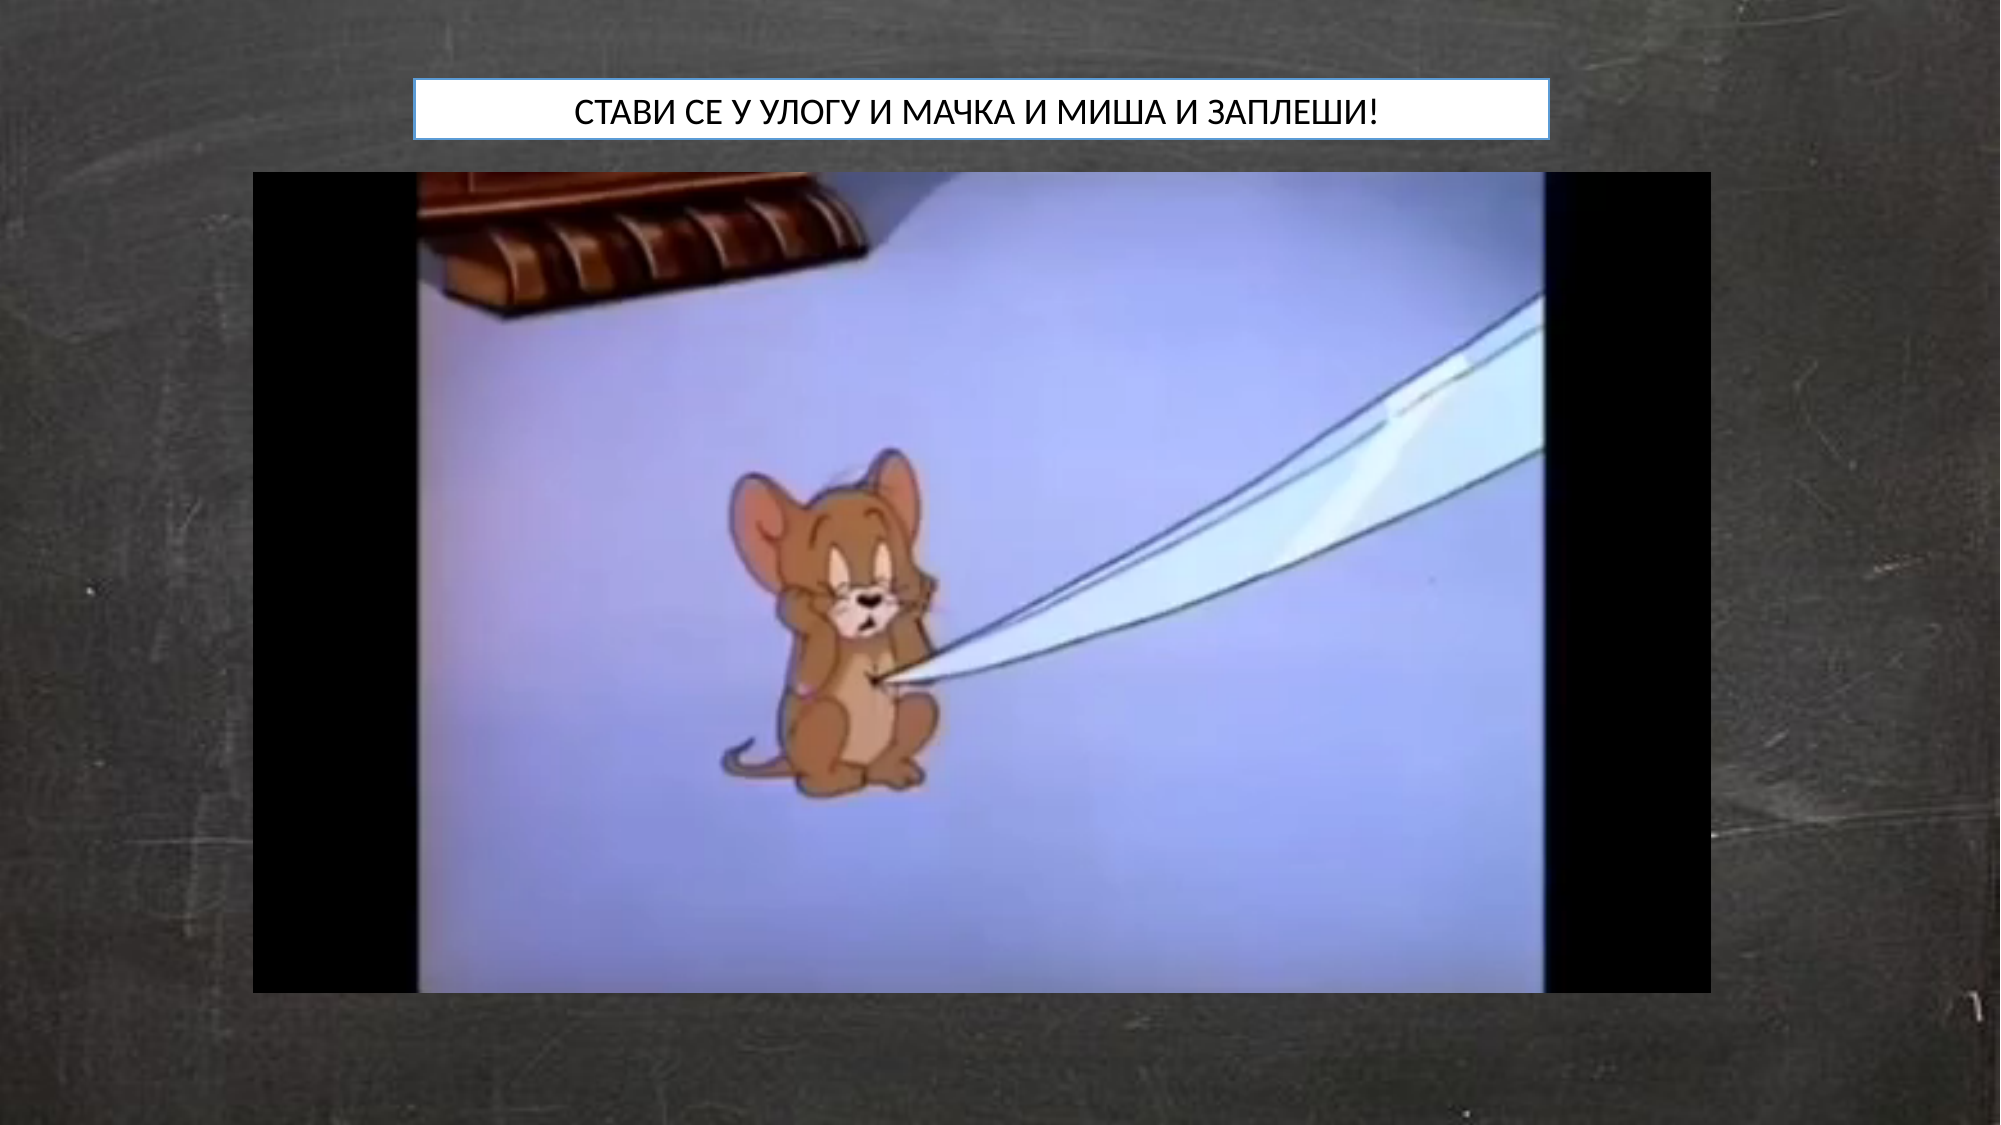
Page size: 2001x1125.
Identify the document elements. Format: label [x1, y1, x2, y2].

picture [0, 0, 2000, 1125]
text_box [252, 171, 1712, 994]
